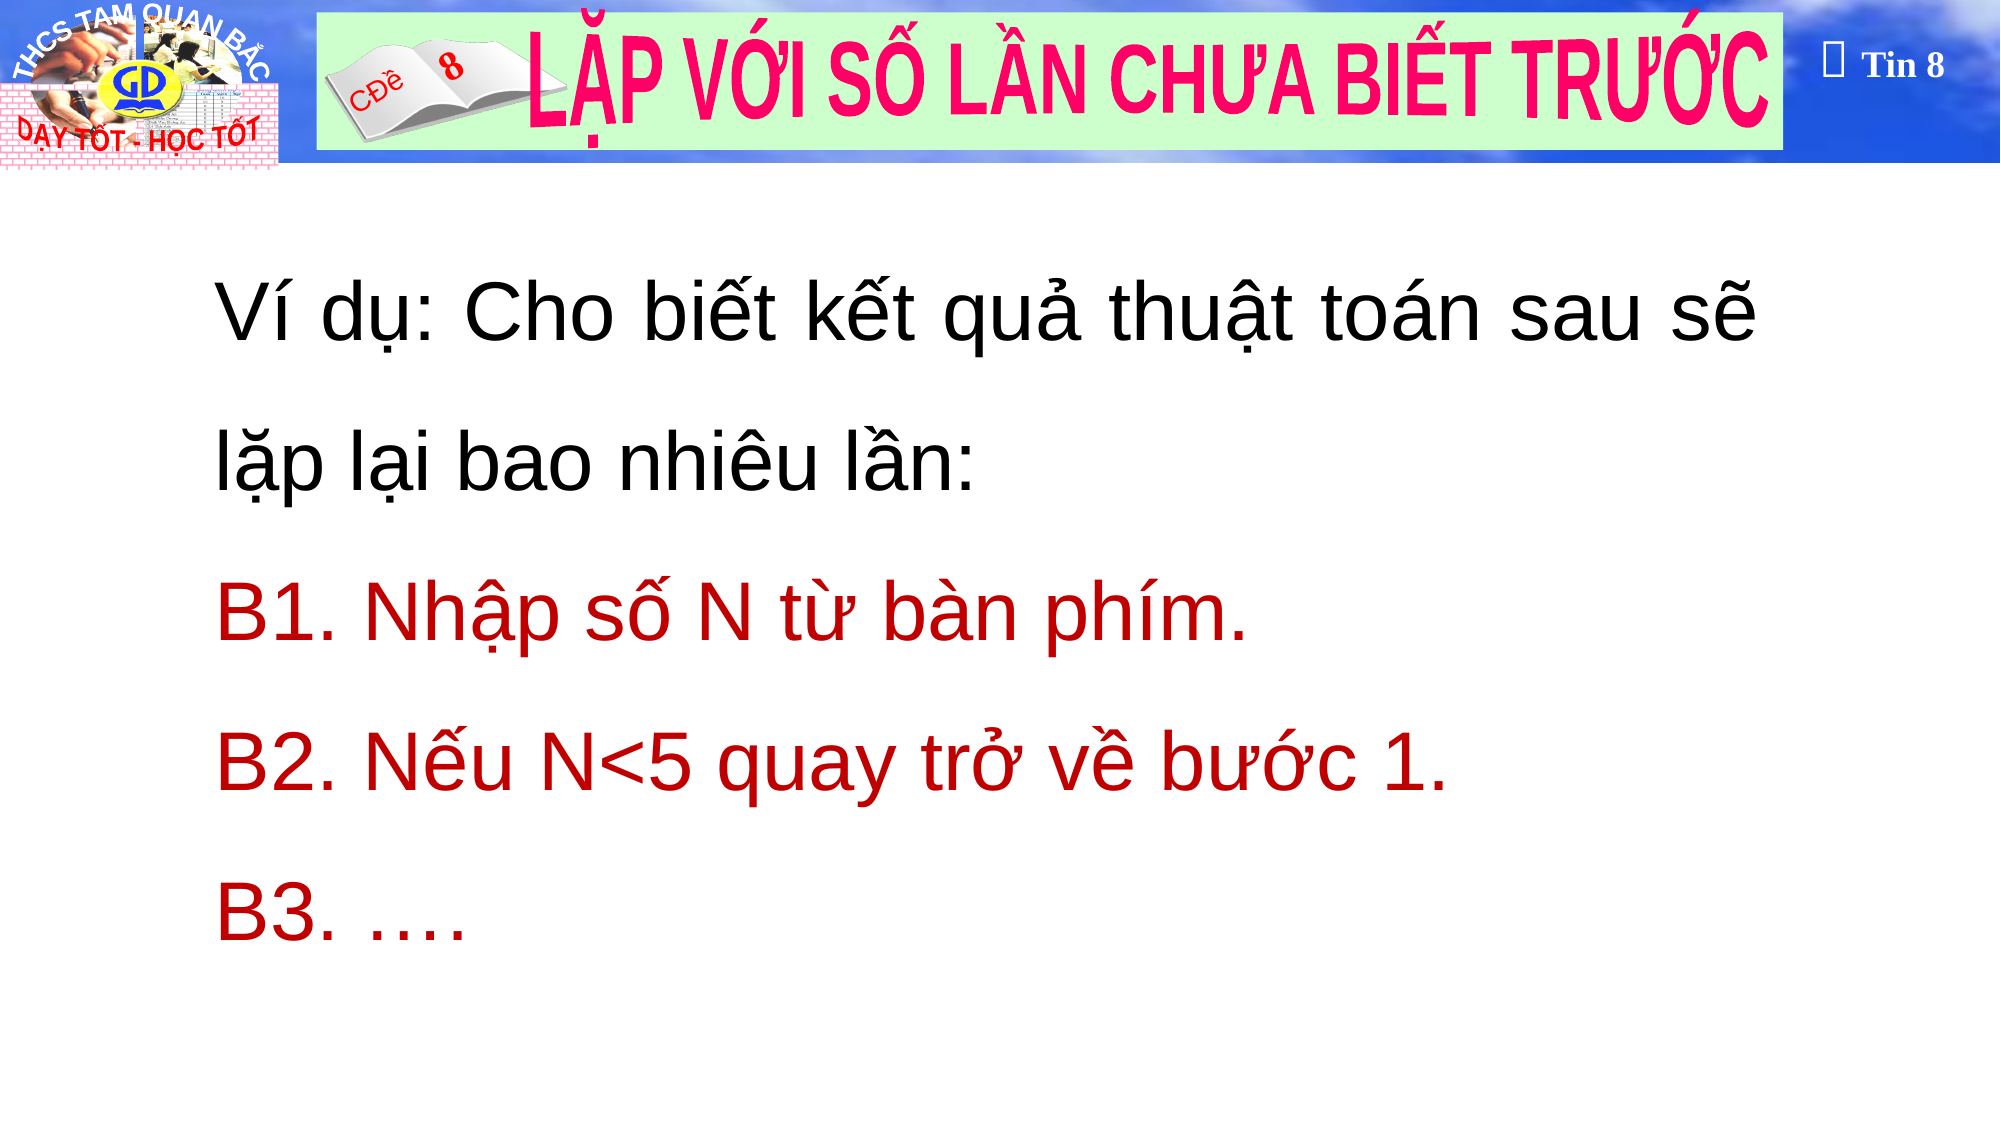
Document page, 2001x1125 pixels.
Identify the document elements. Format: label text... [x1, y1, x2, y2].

picture [0, 0, 2000, 170]
text_box Ví dụ: Cho biết kết quả thuật toán sau sẽ lặp lại bao nhiêu lần: B1. Nhập số N từ bàn phím. B2. Nếu N<5 quay trở về bước 1. B3. …. [199, 200, 1775, 965]
